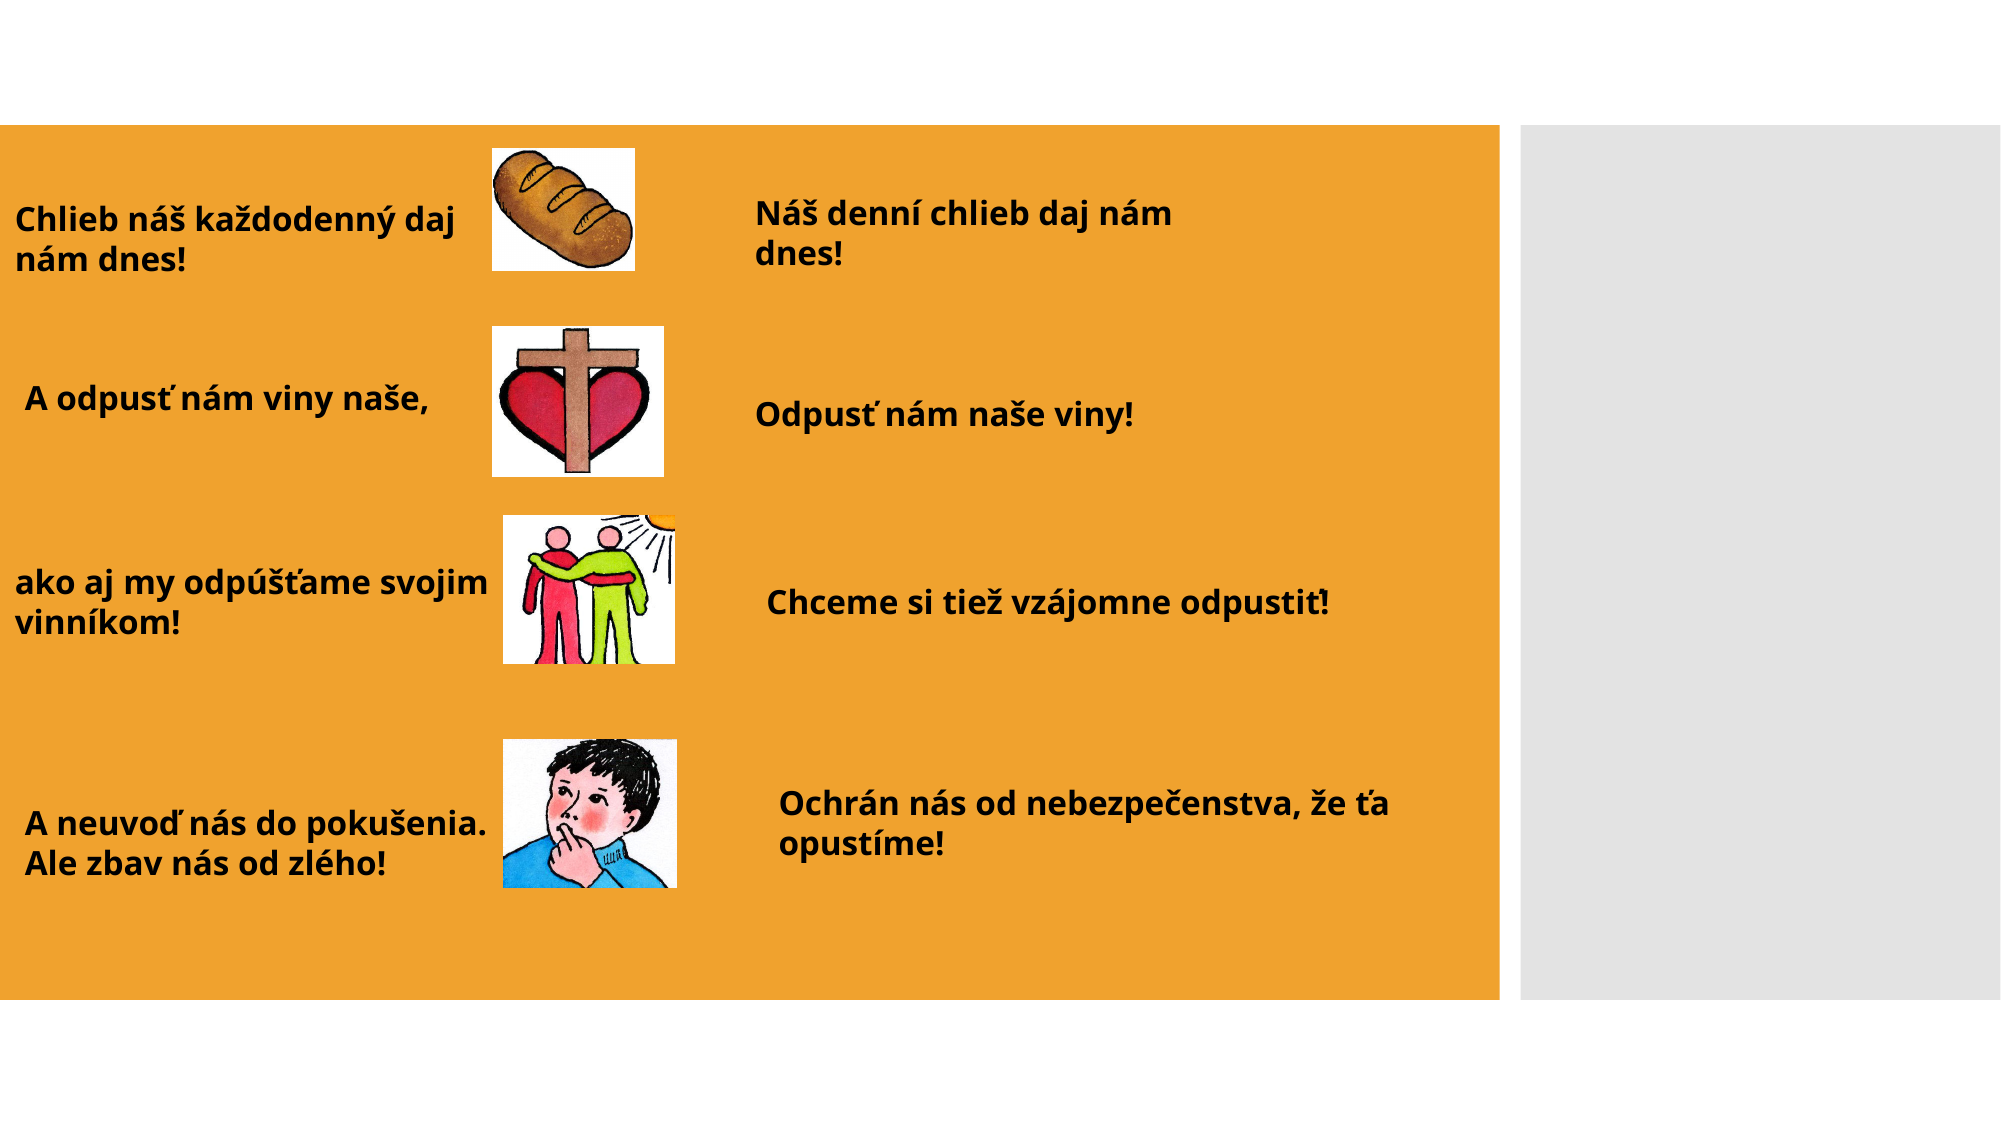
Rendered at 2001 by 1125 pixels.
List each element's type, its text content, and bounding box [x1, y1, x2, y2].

text_box A neuvoď nás do pokušenia. Ale zbav nás od zlého! [9, 795, 504, 890]
text_box Ochrán nás od nebezpečenstva, že ťa opustíme! [763, 774, 1461, 870]
picture [491, 148, 635, 272]
text_box Chceme si tiež vzájomne odpustiť! [751, 574, 1544, 629]
text_box A odpusť nám viny naše, [9, 370, 491, 425]
picture [558, 883, 576, 889]
text_box Chlieb náš každodenný daj nám dnes! [0, 190, 493, 286]
text_box Náš denní chlieb daj nám dnes! [740, 184, 1284, 280]
picture [503, 739, 677, 889]
text_box Odpusť nám naše viny! [740, 385, 1284, 440]
picture [503, 515, 676, 664]
picture [491, 325, 665, 477]
text_box ako aj my odpúšťame svojim vinníkom! [0, 553, 503, 649]
